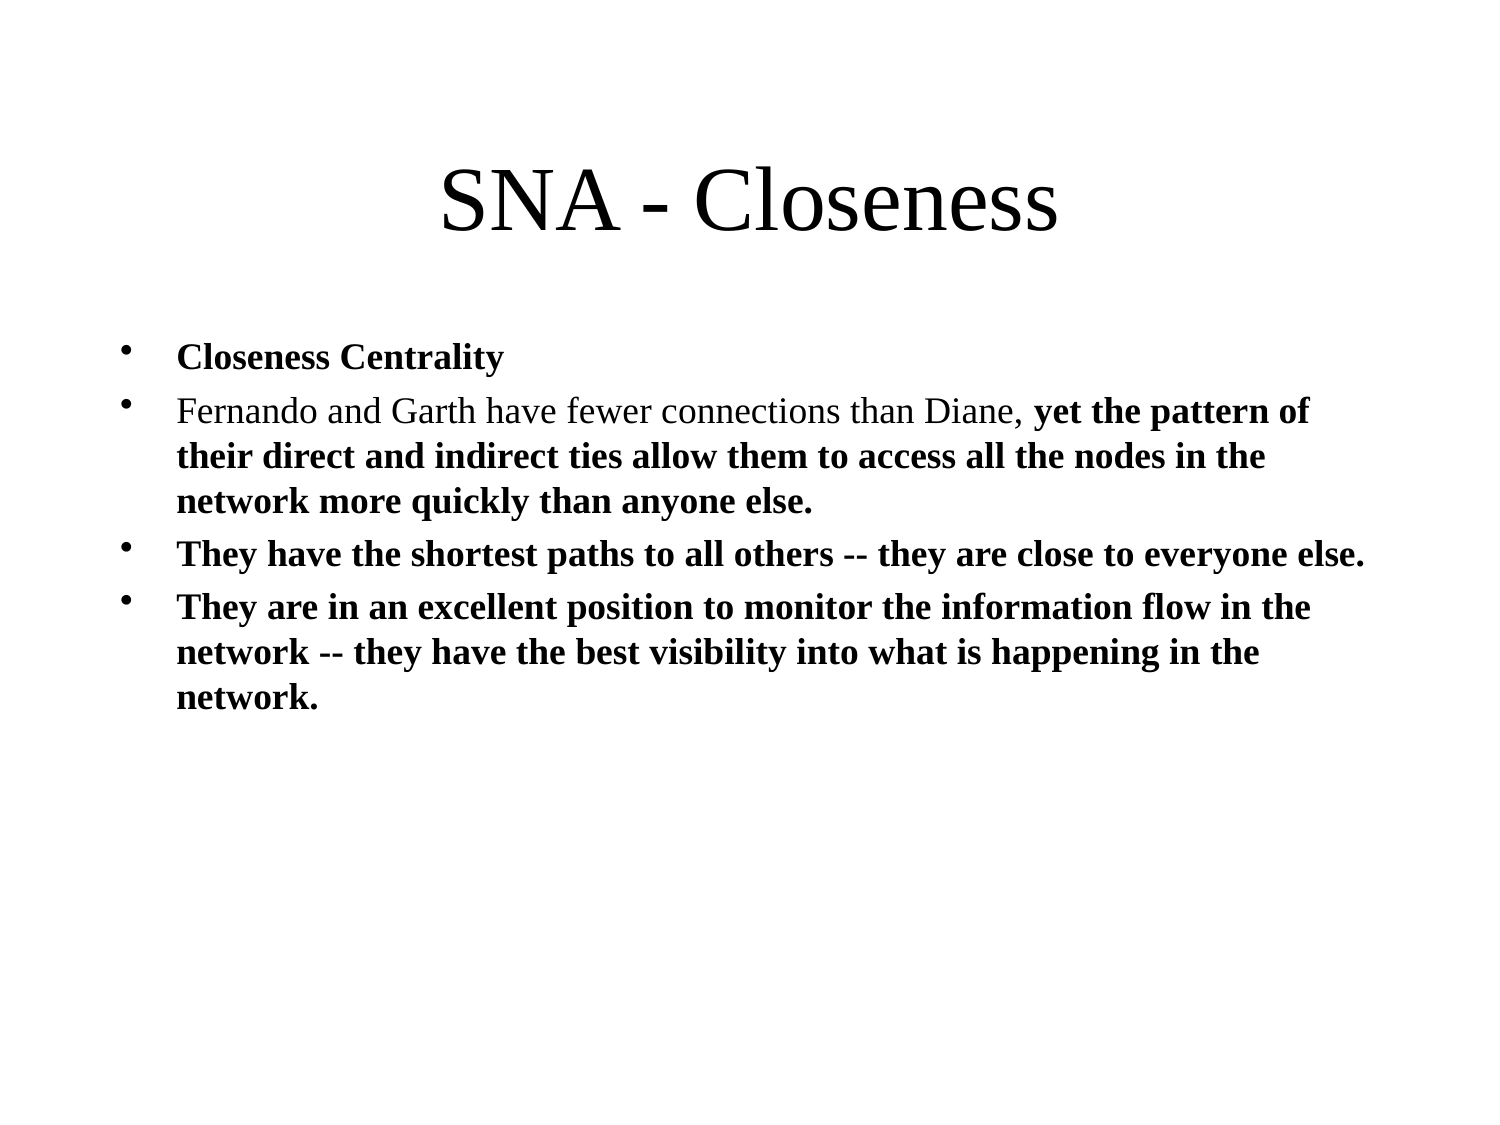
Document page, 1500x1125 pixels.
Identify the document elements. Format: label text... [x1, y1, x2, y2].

title SNA - Closeness [111, 99, 1388, 288]
list Closeness Centrality Fernando and Garth have fewer connections than Diane, yet the pattern of their direct and indirect ties allow them to access all the nodes in the network more quickly than anyone else. They have the shortest paths to all others -- they are close to everyone else. They are in an excellent position to monitor the information flow in the network -- they have the best visibility into what is happening in the network. [111, 324, 1388, 1001]
